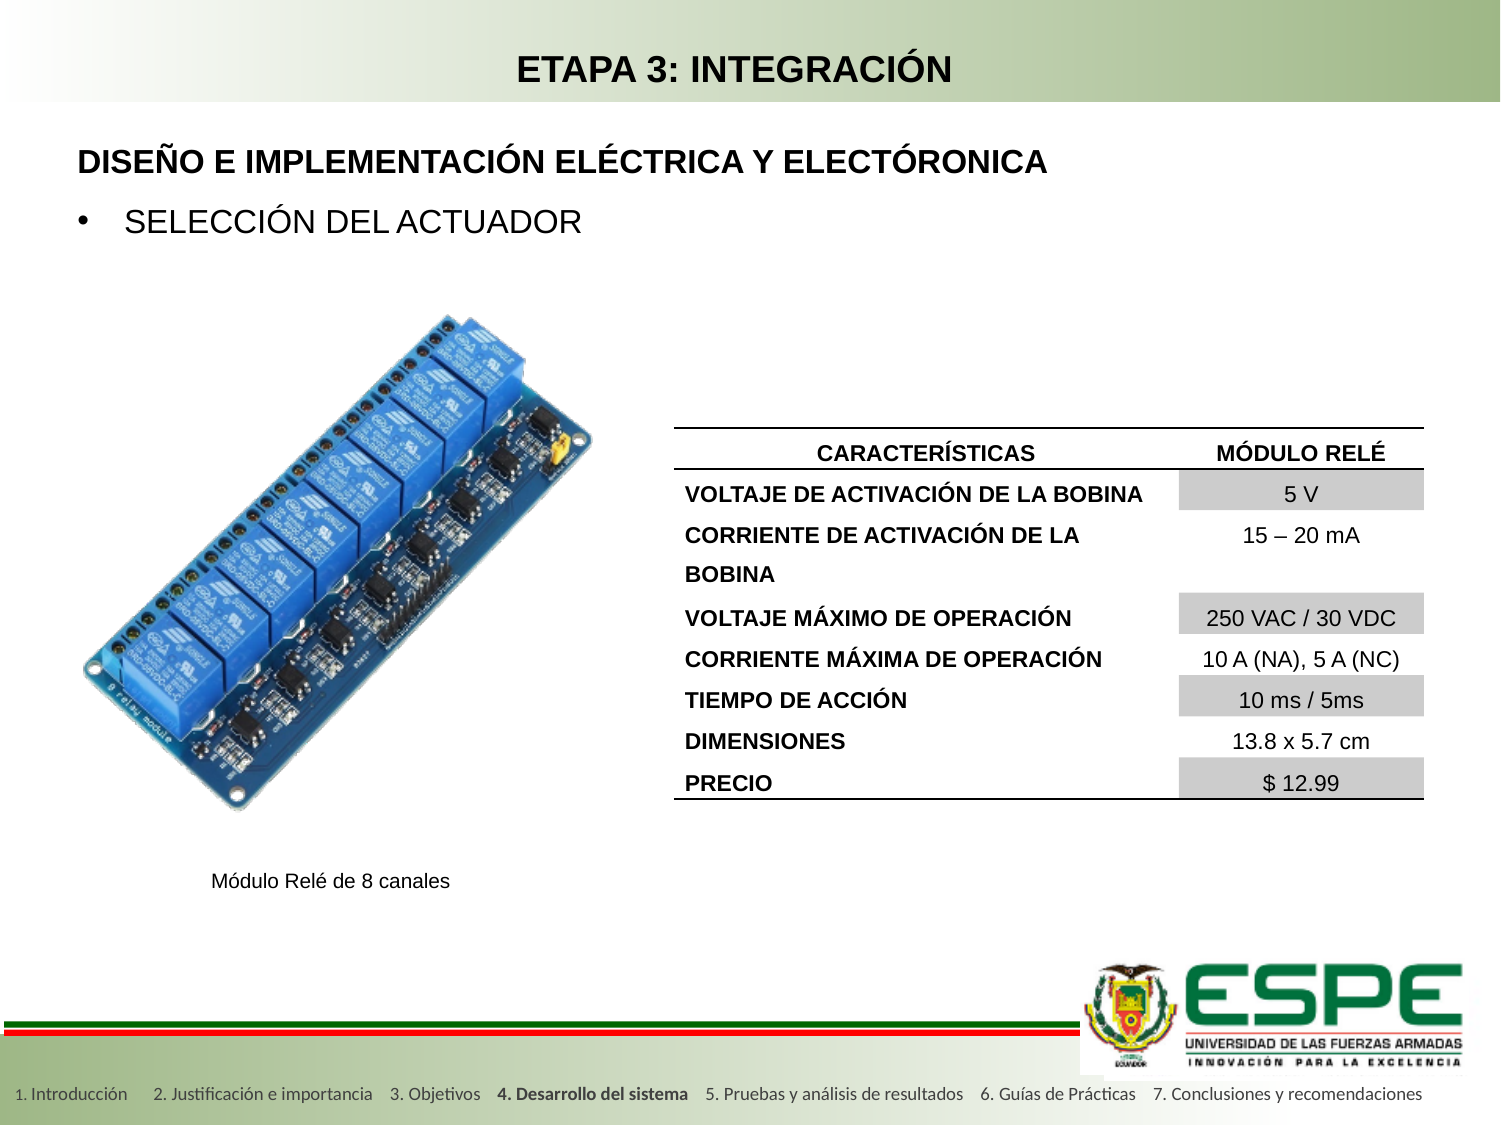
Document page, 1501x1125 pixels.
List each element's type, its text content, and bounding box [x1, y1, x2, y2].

table_cell 10 A (NA), 5 A (NC) [1179, 634, 1424, 675]
table_cell Precio [674, 758, 1179, 798]
table_cell 5 V [1179, 470, 1424, 510]
table_cell 250 VAC / 30 VDC [1179, 593, 1424, 634]
text_box DISEÑO E IMPLEMENTACIÓN ELÉCTRICA Y ELECTÓRONICA SELECCIÓN DEL ACTUADOR [62, 113, 1254, 248]
picture [1080, 952, 1483, 1075]
table_cell voltaje Máximo de operación [674, 593, 1179, 634]
table_cell Dimensiones [674, 716, 1179, 758]
table_header Módulo relé [1179, 429, 1424, 468]
table_cell 10 ms / 5ms [1179, 675, 1424, 716]
table_cell corriente máxima de operación [674, 634, 1179, 675]
table_cell voltaje de activación de la bobina [674, 470, 1179, 510]
table_header Características [674, 429, 1179, 468]
text_box 1. Introducción 2. Justificación e importancia 3. Objetivos 4. Desarrollo del sistema 5. Pruebas y análisis de resultados 6. Guías de Prácticas 7. Conclusiones y recomendaciones [0, 1074, 1501, 1112]
table_cell corriente de activación de la bobina [674, 510, 1179, 593]
text_box Módulo Relé de 8 canales [196, 860, 476, 900]
picture [76, 310, 596, 815]
table_cell $ 12.99 [1179, 758, 1424, 798]
table_cell 13.8 x 5.7 cm [1179, 716, 1424, 758]
table_cell 15 – 20 mA [1179, 510, 1424, 593]
text_box ETAPA 3: INTEGRACIÓN [501, 37, 968, 98]
table_cell tiempo de acción [674, 675, 1179, 716]
